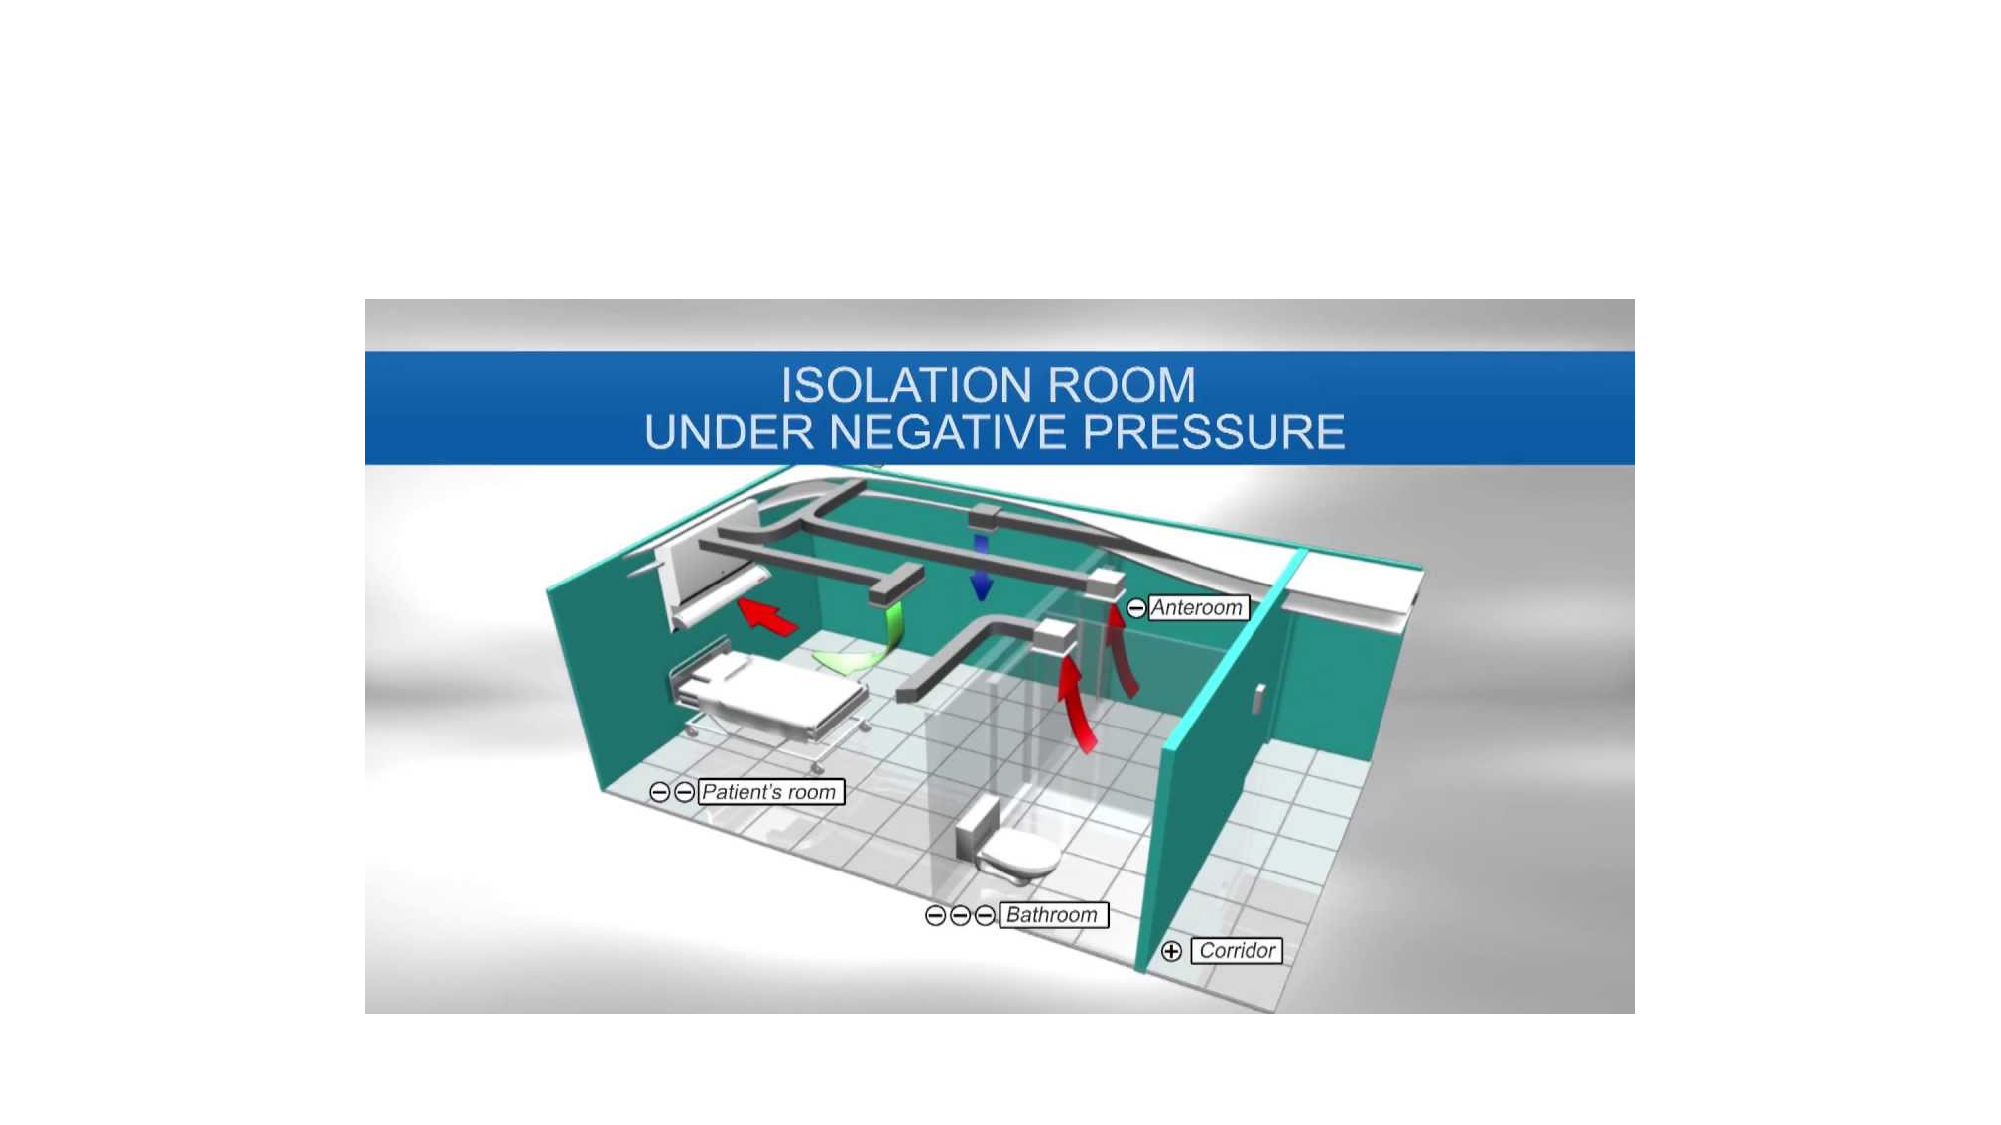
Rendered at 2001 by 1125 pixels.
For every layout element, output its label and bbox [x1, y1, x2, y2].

list [365, 299, 1635, 1014]
